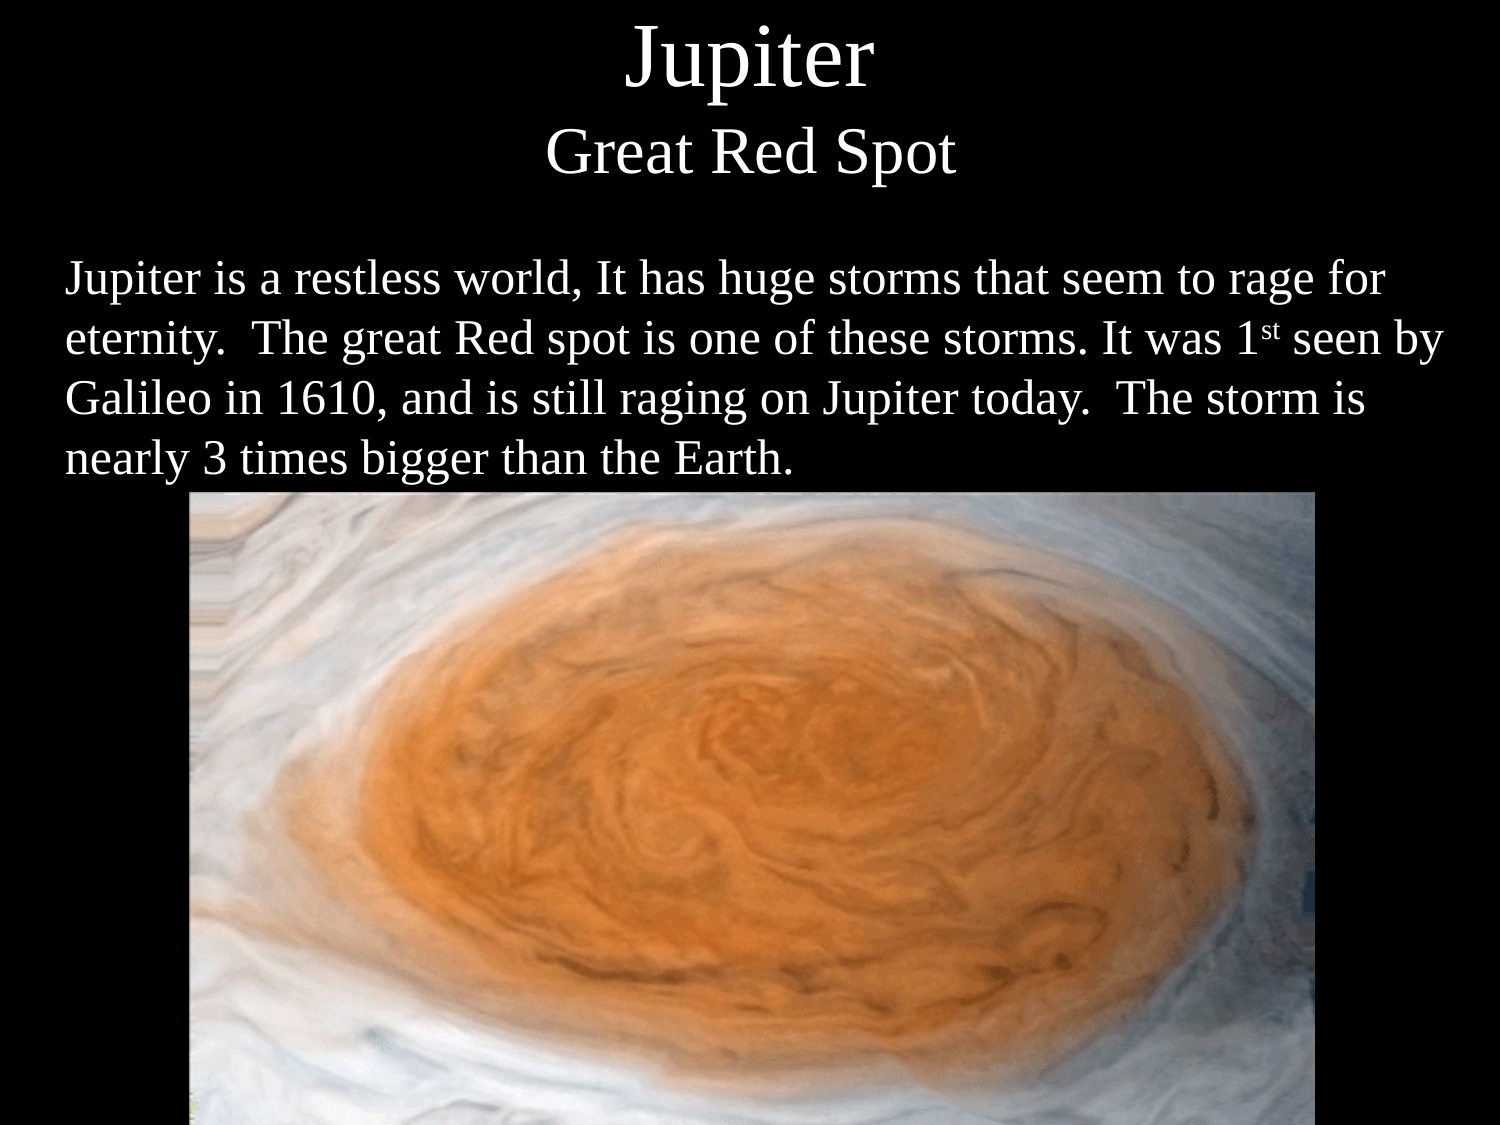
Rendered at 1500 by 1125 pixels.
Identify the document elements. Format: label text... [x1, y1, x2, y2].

title Jupiter [0, 0, 1500, 100]
text_box Jupiter is a restless world, It has huge storms that seem to rage for eternity. The great Red spot is one of these storms. It was 1st seen by Galileo in 1610, and is still raging on Jupiter today. The storm is nearly 3 times bigger than the Earth. [49, 237, 1463, 493]
text_box Great Red Spot [8, 99, 1495, 195]
picture [188, 491, 1315, 1125]
